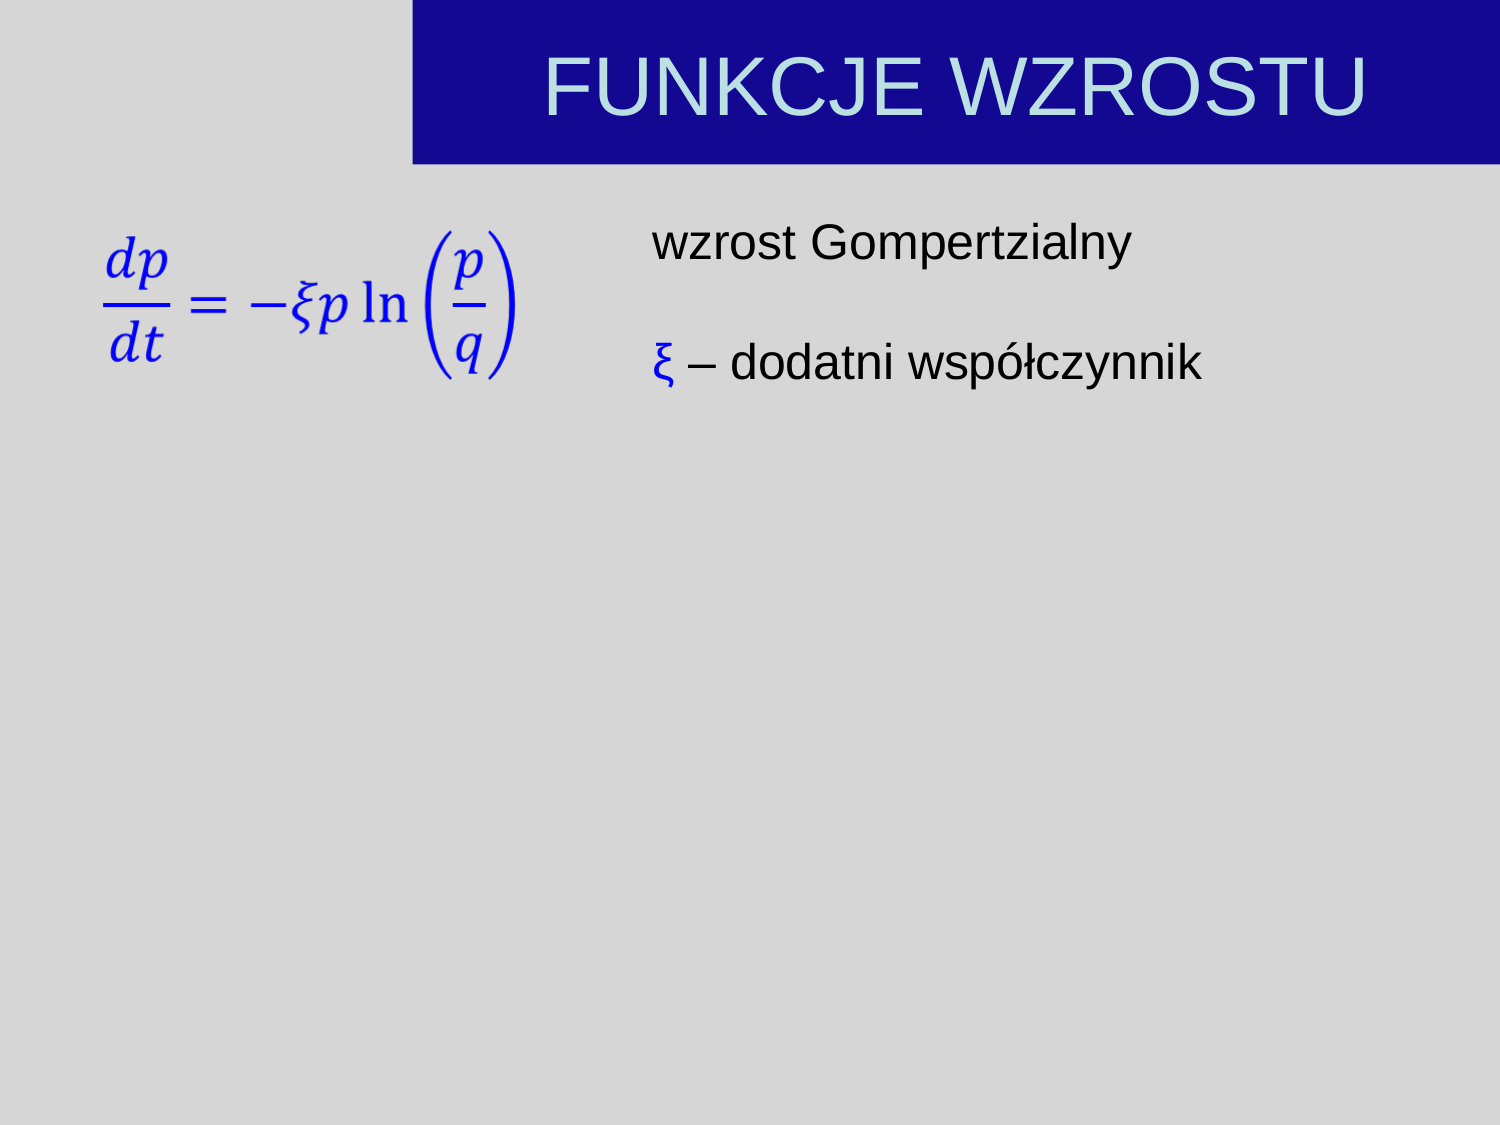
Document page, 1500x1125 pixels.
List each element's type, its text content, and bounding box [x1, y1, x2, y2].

text_box wzrost Gompertzialny ξ – dodatni współczynnik [637, 202, 1463, 398]
title FUNKCJE WZROSTU [412, 0, 1500, 165]
text_box [37, 221, 600, 381]
